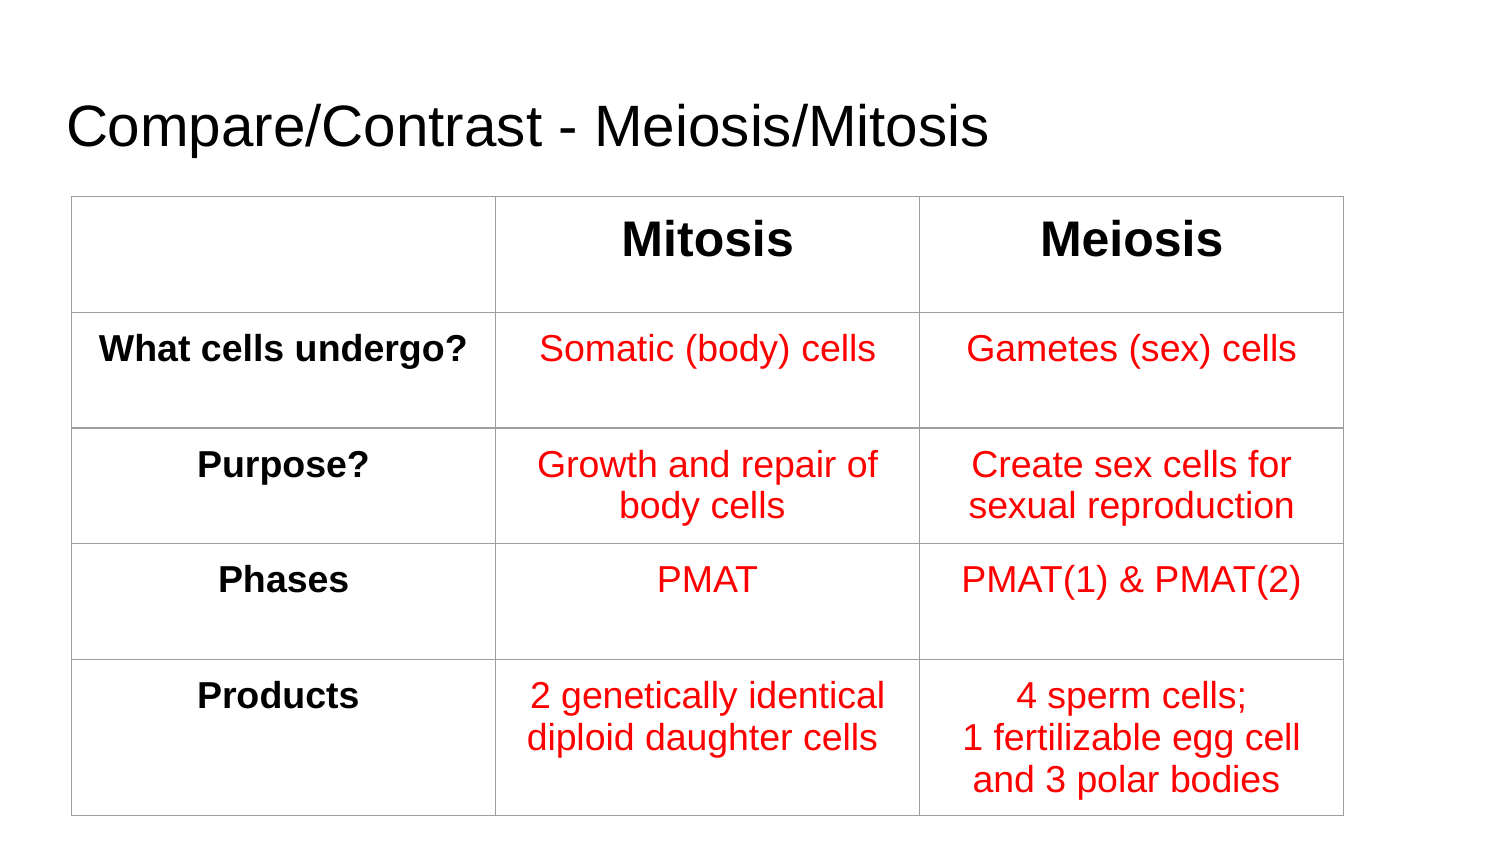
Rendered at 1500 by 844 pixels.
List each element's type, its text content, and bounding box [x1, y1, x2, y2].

table_cell Create sex cells for sexual reproduction [920, 429, 1343, 543]
table_header Meiosis [920, 197, 1343, 312]
table_cell Purpose? [72, 429, 495, 543]
table_cell Products [72, 660, 495, 815]
table_cell What cells undergo? [72, 313, 495, 427]
table_cell Somatic (body) cells [496, 313, 919, 427]
table_header [72, 197, 495, 312]
table_cell PMAT [496, 544, 919, 659]
table_header Mitosis [496, 197, 919, 312]
table_cell PMAT(1) & PMAT(2) [920, 544, 1343, 659]
table_cell 2 genetically identical diploid daughter cells [496, 660, 919, 815]
table_cell Gametes (sex) cells [920, 313, 1343, 427]
table_cell Growth and repair of body cells [496, 429, 919, 543]
title Compare/Contrast - Meiosis/Mitosis [51, 72, 1449, 167]
table_cell 4 sperm cells; 1 fertilizable egg cell and 3 polar bodies [920, 660, 1343, 815]
table_cell Phases [72, 544, 495, 659]
